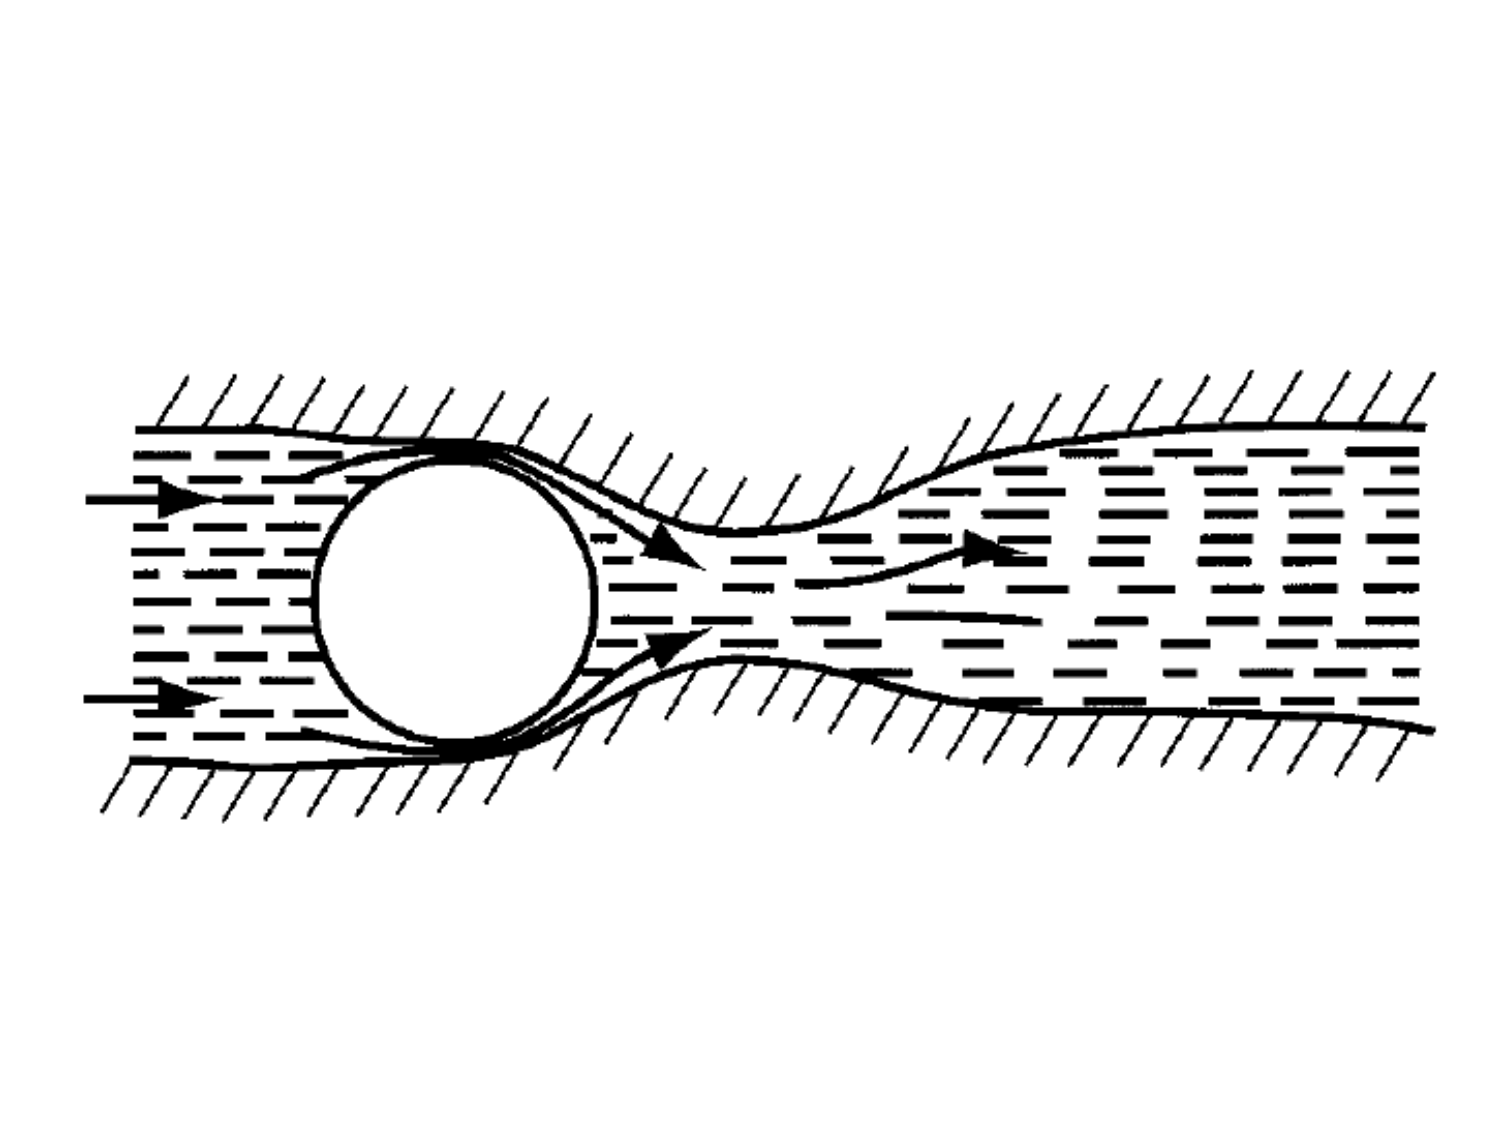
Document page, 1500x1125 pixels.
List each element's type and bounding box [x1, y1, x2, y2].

picture [0, 265, 1488, 860]
